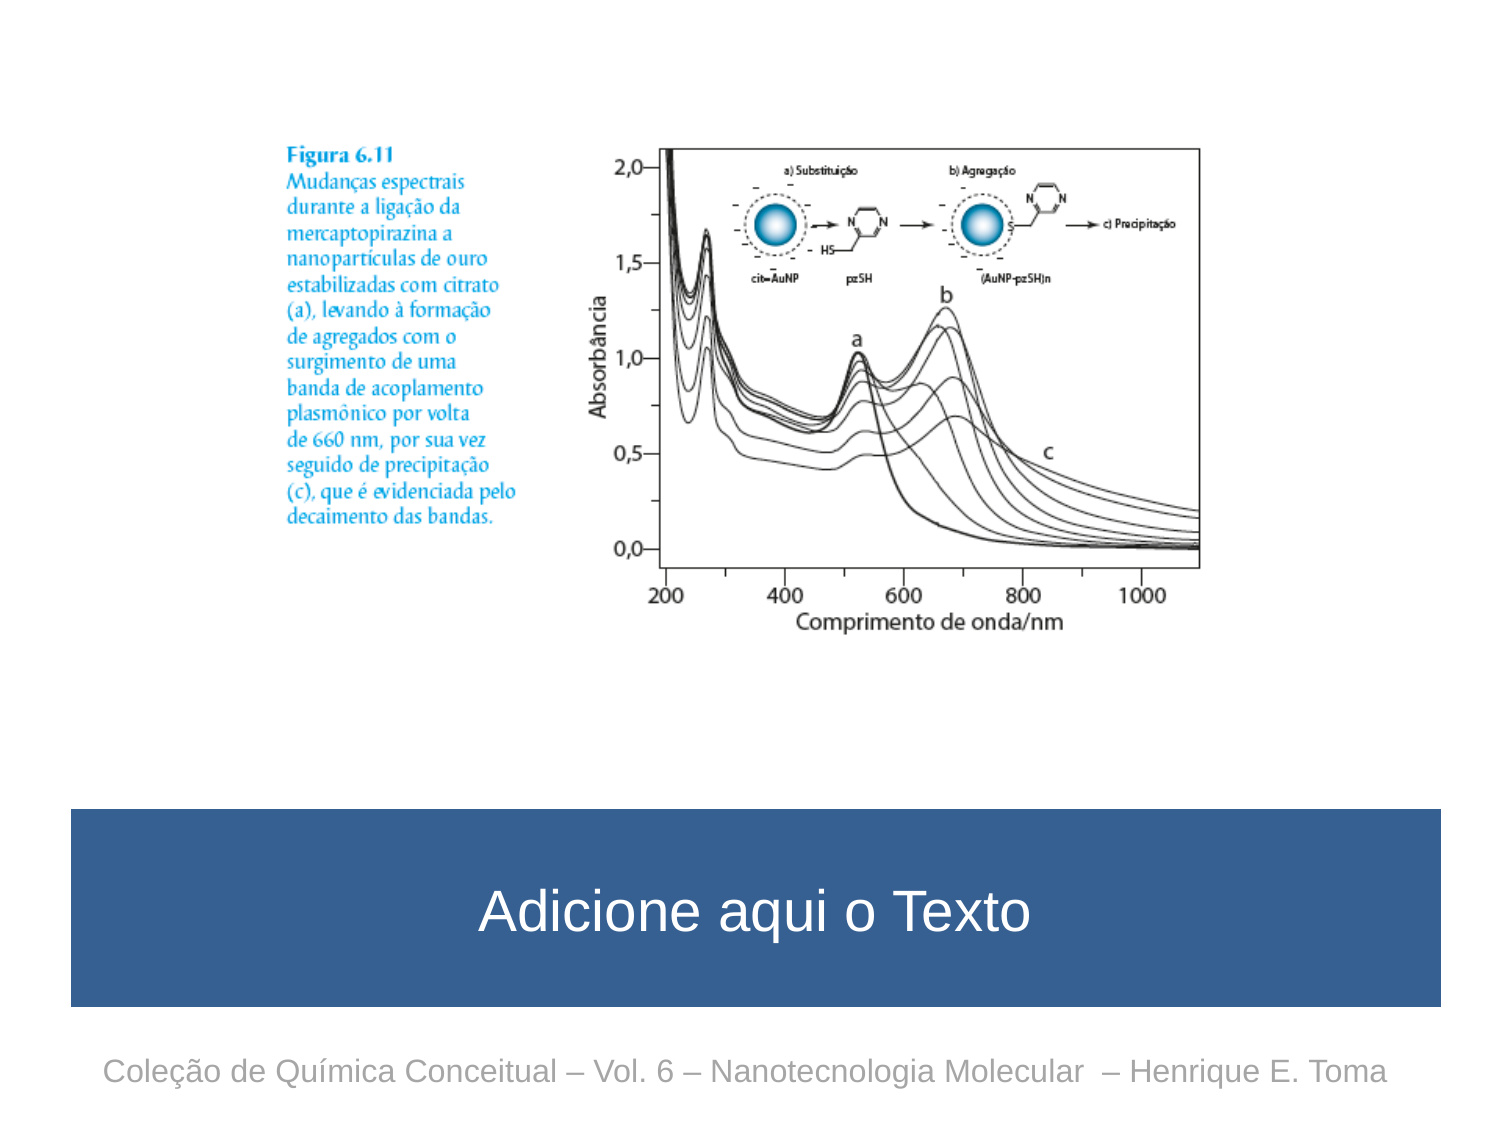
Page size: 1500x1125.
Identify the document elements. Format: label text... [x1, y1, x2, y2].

text_box Adicione aqui o Texto [70, 808, 1442, 1008]
footer Coleção de Química Conceitual – Vol. 6 – Nanotecnologia Molecular – Henrique E. Toma [0, 1042, 1500, 1103]
picture [276, 125, 1235, 653]
